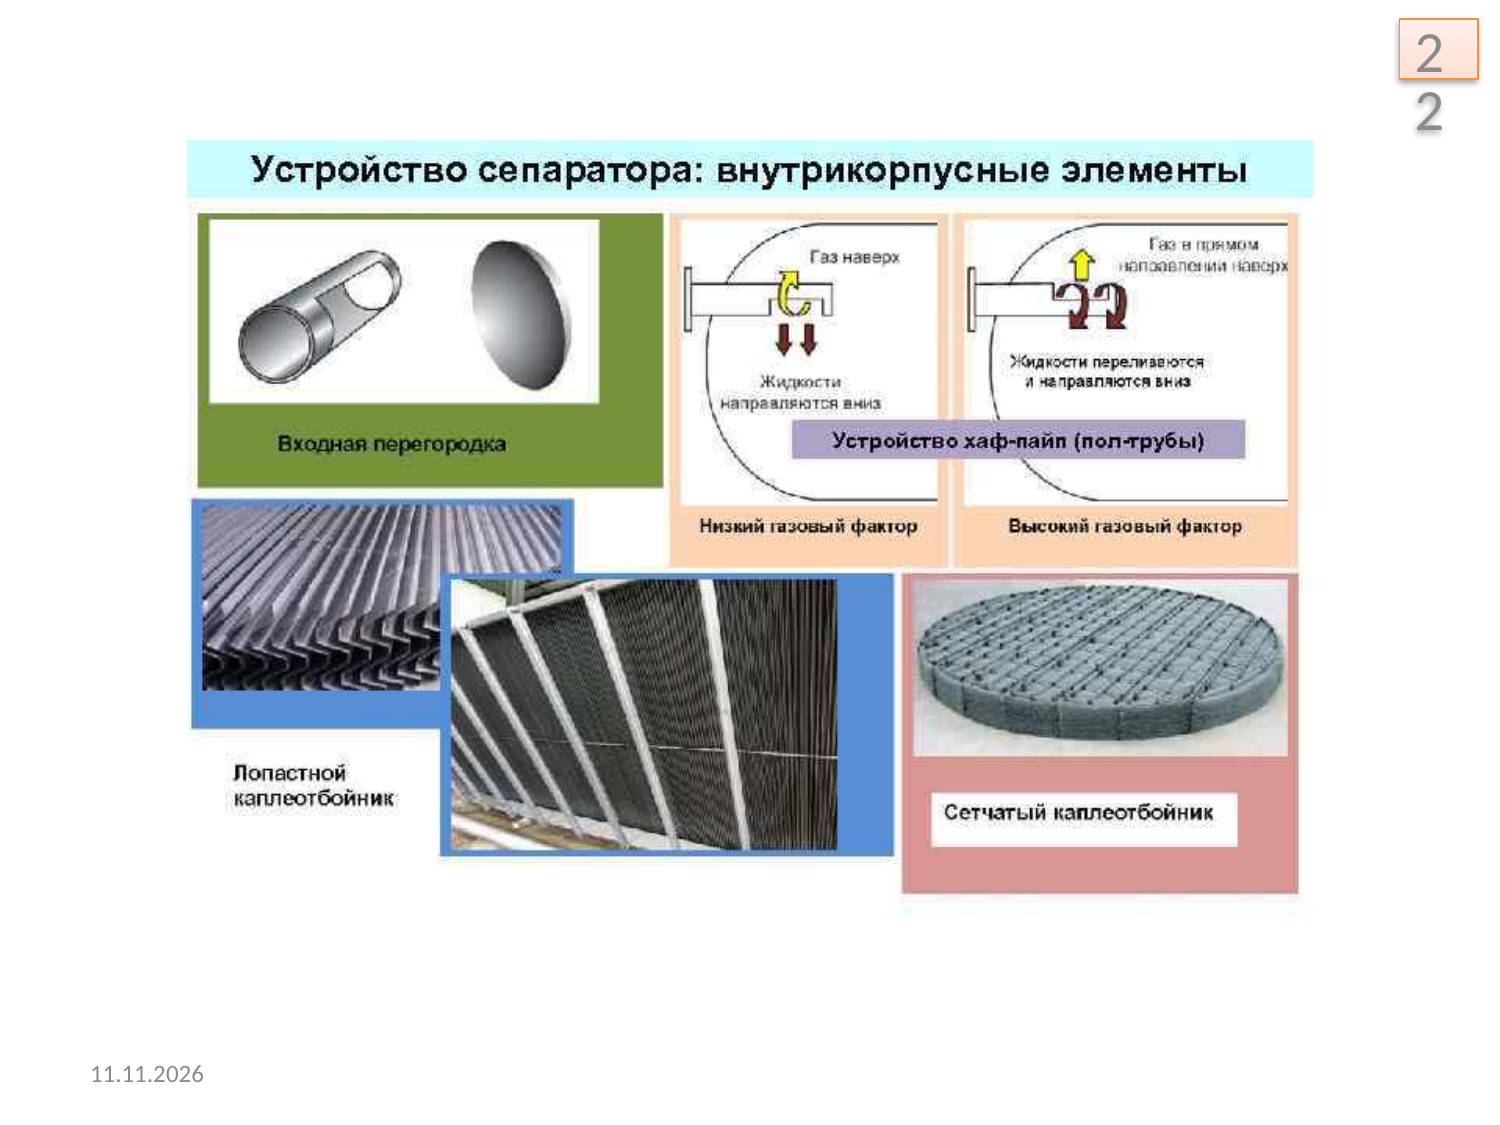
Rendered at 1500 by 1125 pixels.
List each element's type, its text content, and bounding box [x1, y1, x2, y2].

picture [187, 140, 1313, 985]
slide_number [75, 1042, 425, 1103]
slide_number 22 [1399, 18, 1479, 80]
